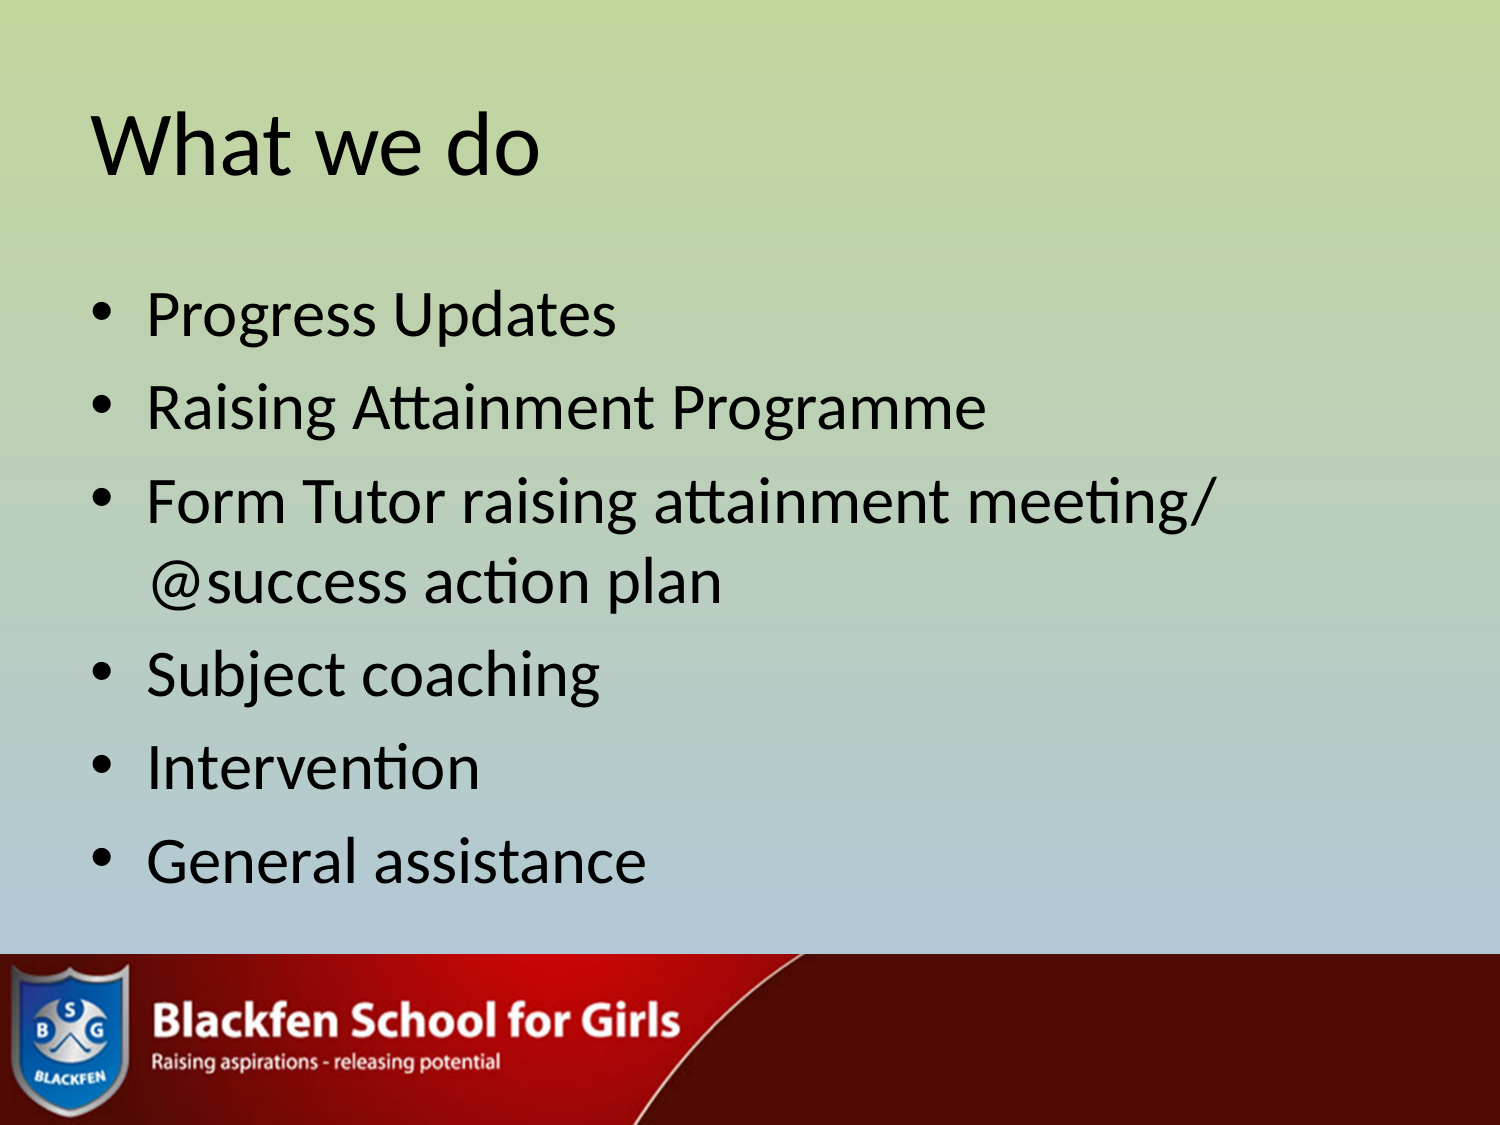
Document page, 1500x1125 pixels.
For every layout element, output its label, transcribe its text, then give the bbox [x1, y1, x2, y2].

picture [0, 954, 1500, 1125]
list Progress Updates Raising Attainment Programme Form Tutor raising attainment meeting/ @success action plan Subject coaching Intervention General assistance [75, 262, 1425, 1005]
title What we do [75, 45, 1425, 233]
